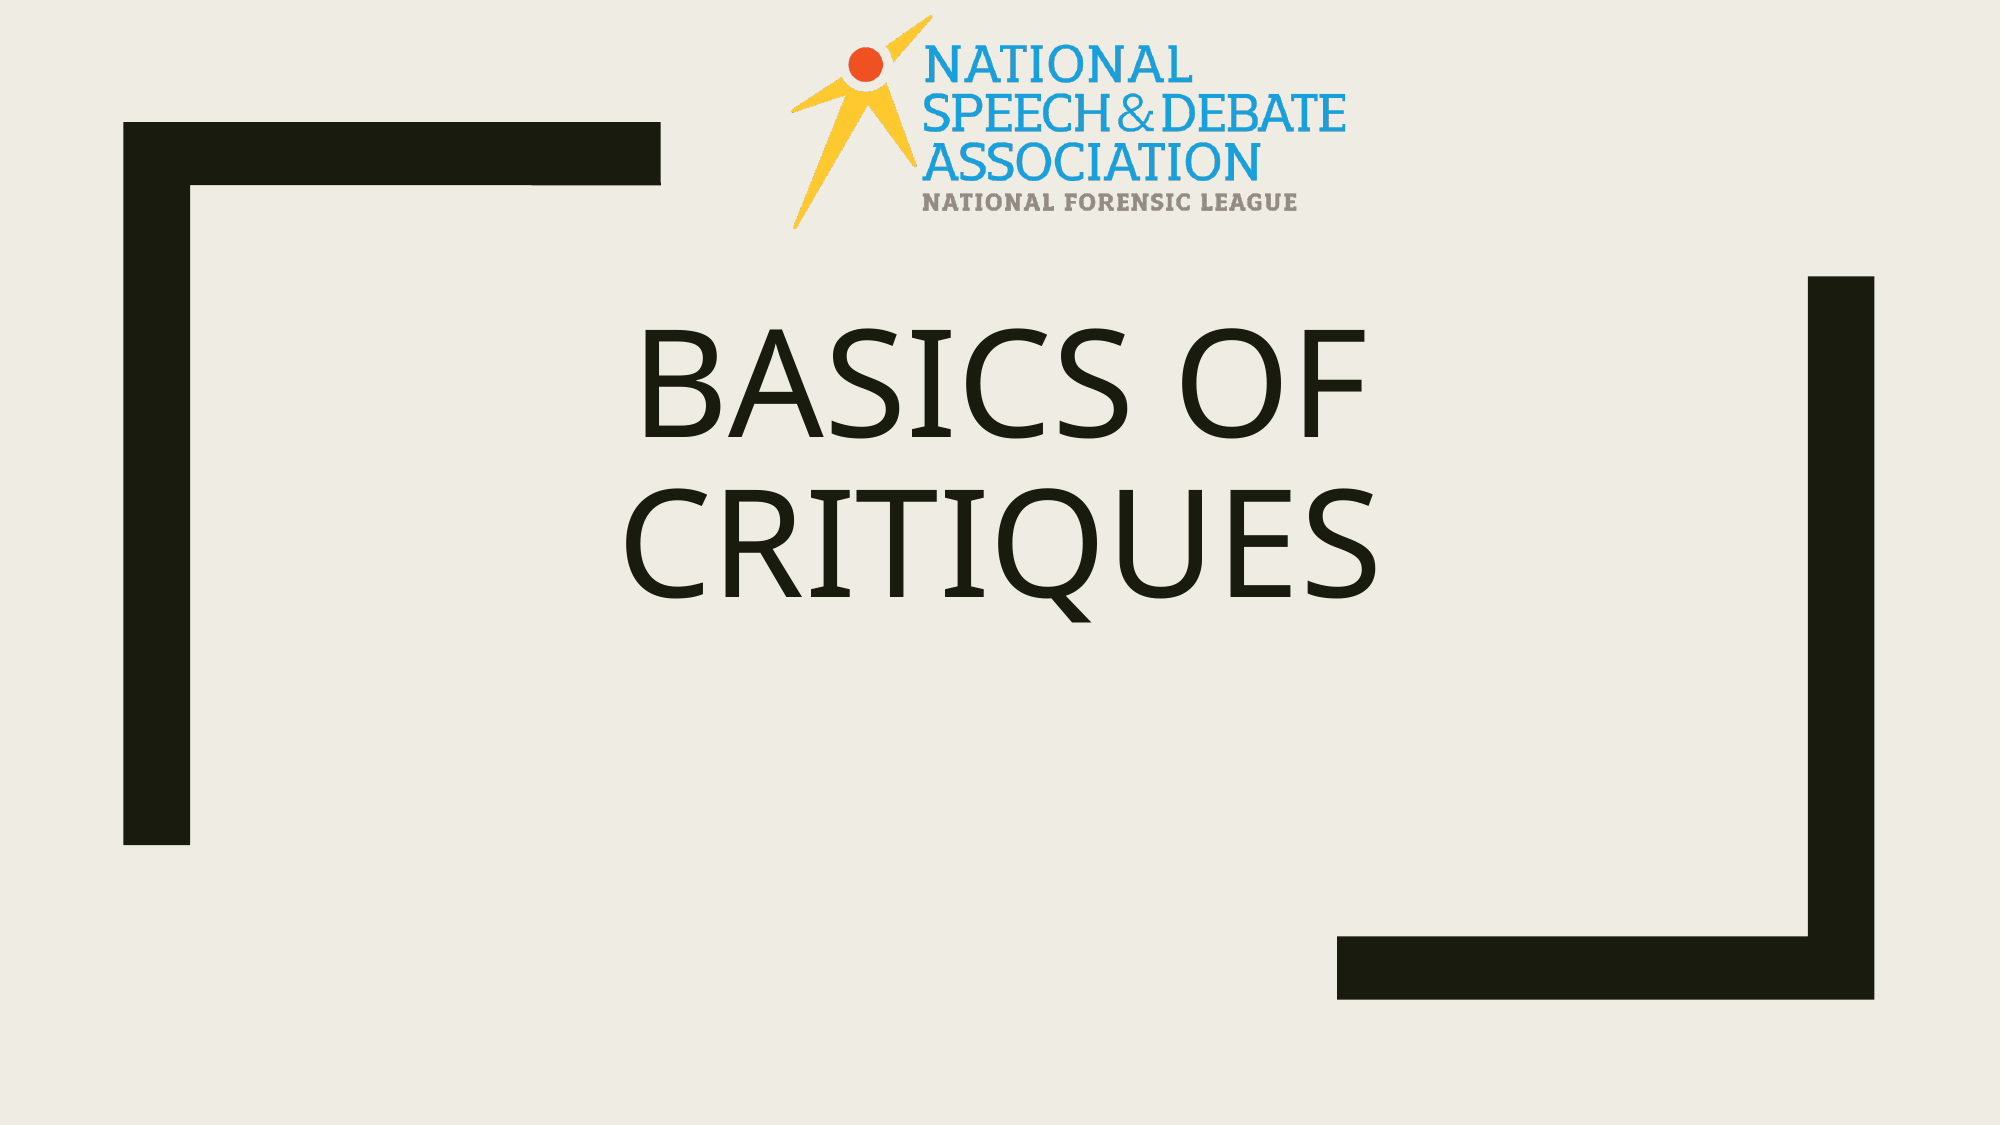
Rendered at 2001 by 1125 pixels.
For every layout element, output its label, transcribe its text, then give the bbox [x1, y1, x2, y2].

picture [791, 15, 1346, 229]
title BASICS OF CRITIQUES [314, 293, 1686, 638]
